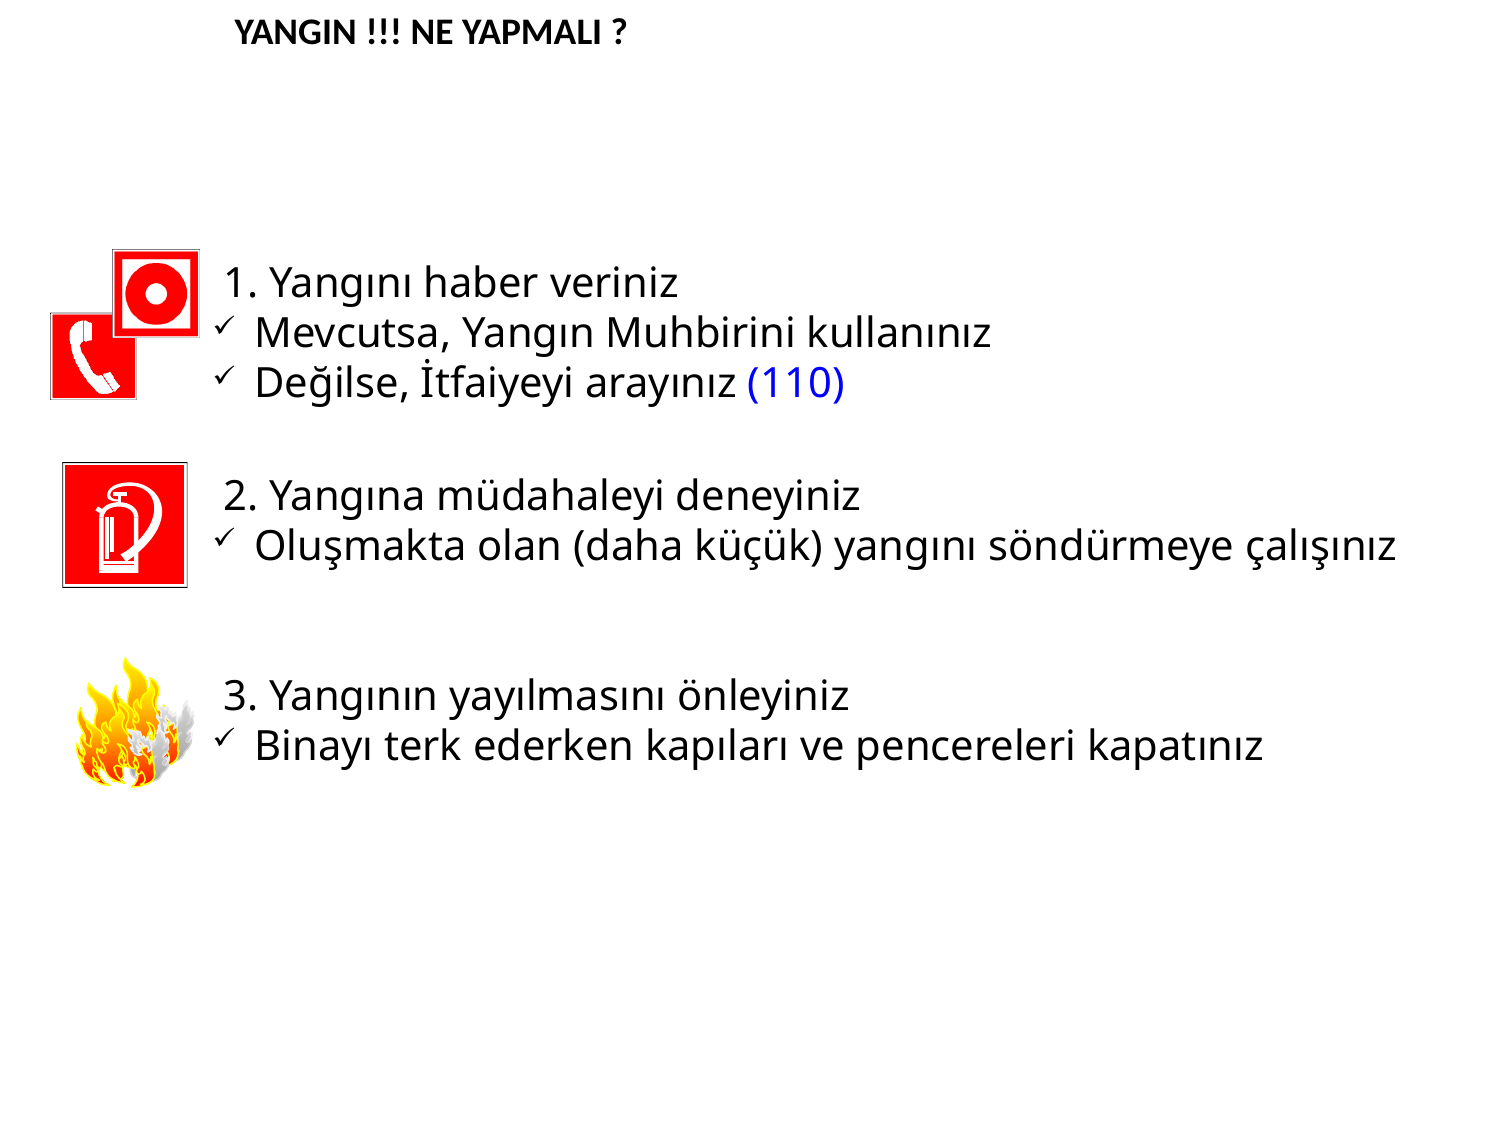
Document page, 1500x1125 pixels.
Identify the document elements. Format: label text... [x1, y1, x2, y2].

picture [49, 249, 201, 401]
picture [62, 462, 188, 588]
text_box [74, 662, 188, 789]
text_box YANGIN !!! NE YAPMALI ? [219, 0, 644, 60]
text_box 1. Yangını haber veriniz Mevcutsa, Yangın Muhbirini kullanınız Değilse, İtfaiyeyi arayınız (110) [212, 200, 1475, 387]
text_box 2. Yangına müdahaleyi deneyiniz Oluşmakta olan (daha küçük) yangını söndürmeye çalışınız [212, 387, 1475, 587]
text_box 3. Yangının yayılmasını önleyiniz Binayı terk ederken kapıları ve pencereleri kapatınız [212, 587, 1475, 850]
